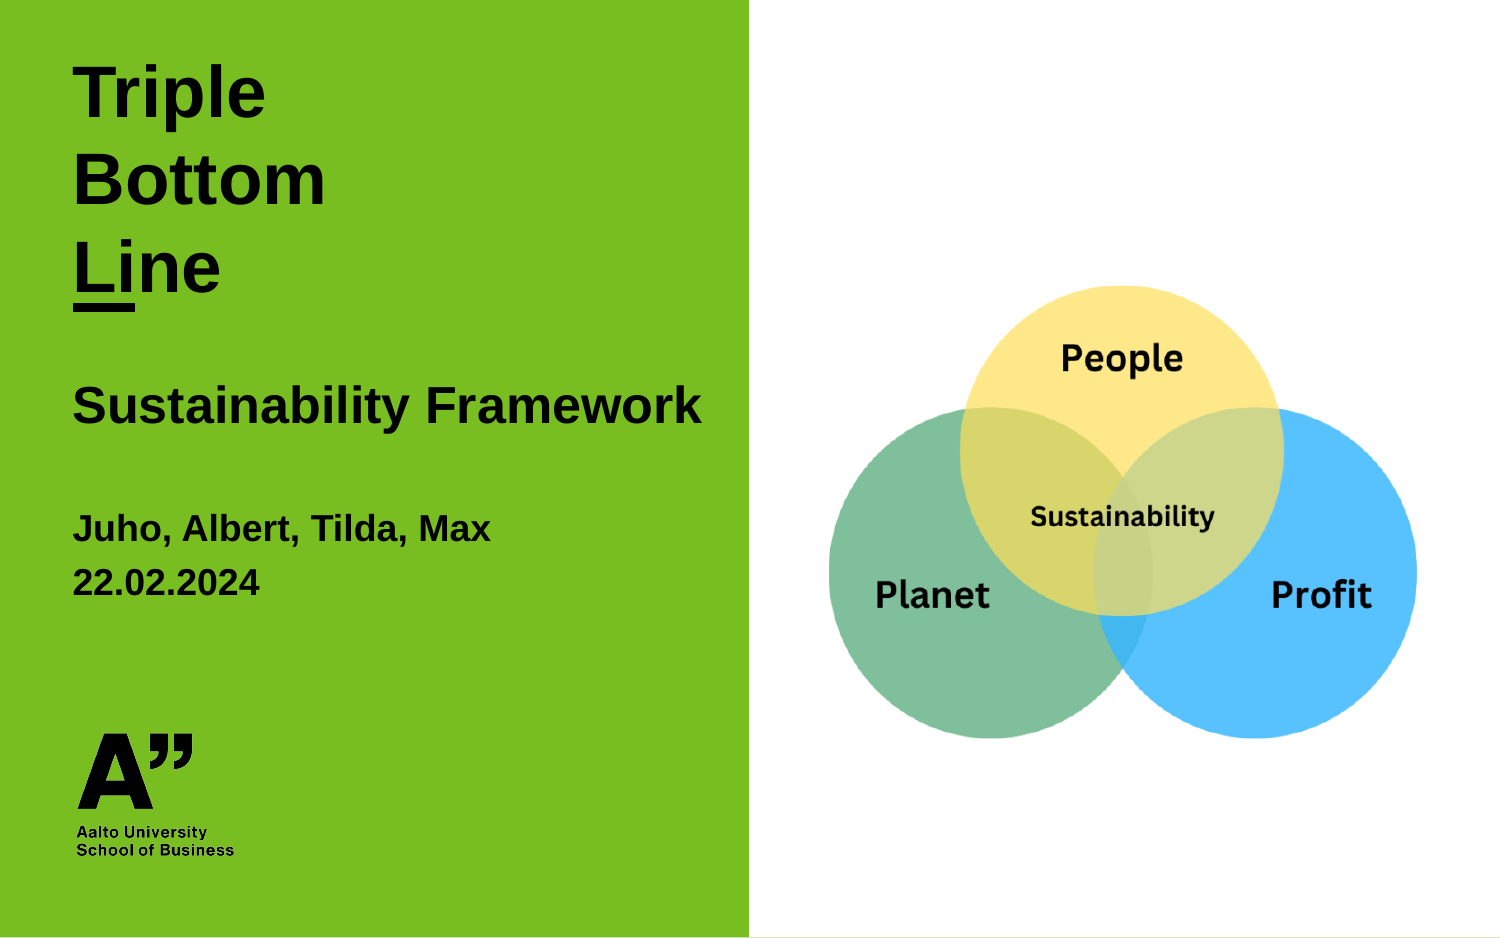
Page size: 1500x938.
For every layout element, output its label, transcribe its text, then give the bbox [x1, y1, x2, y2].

picture [0, 657, 310, 932]
title Triple Bottom Line [72, 69, 467, 308]
picture [748, 0, 1500, 938]
list Juho, Albert, Tilda, Max [72, 509, 708, 562]
list 22.02.2024 [72, 562, 708, 622]
list Sustainability Framework [72, 371, 748, 436]
